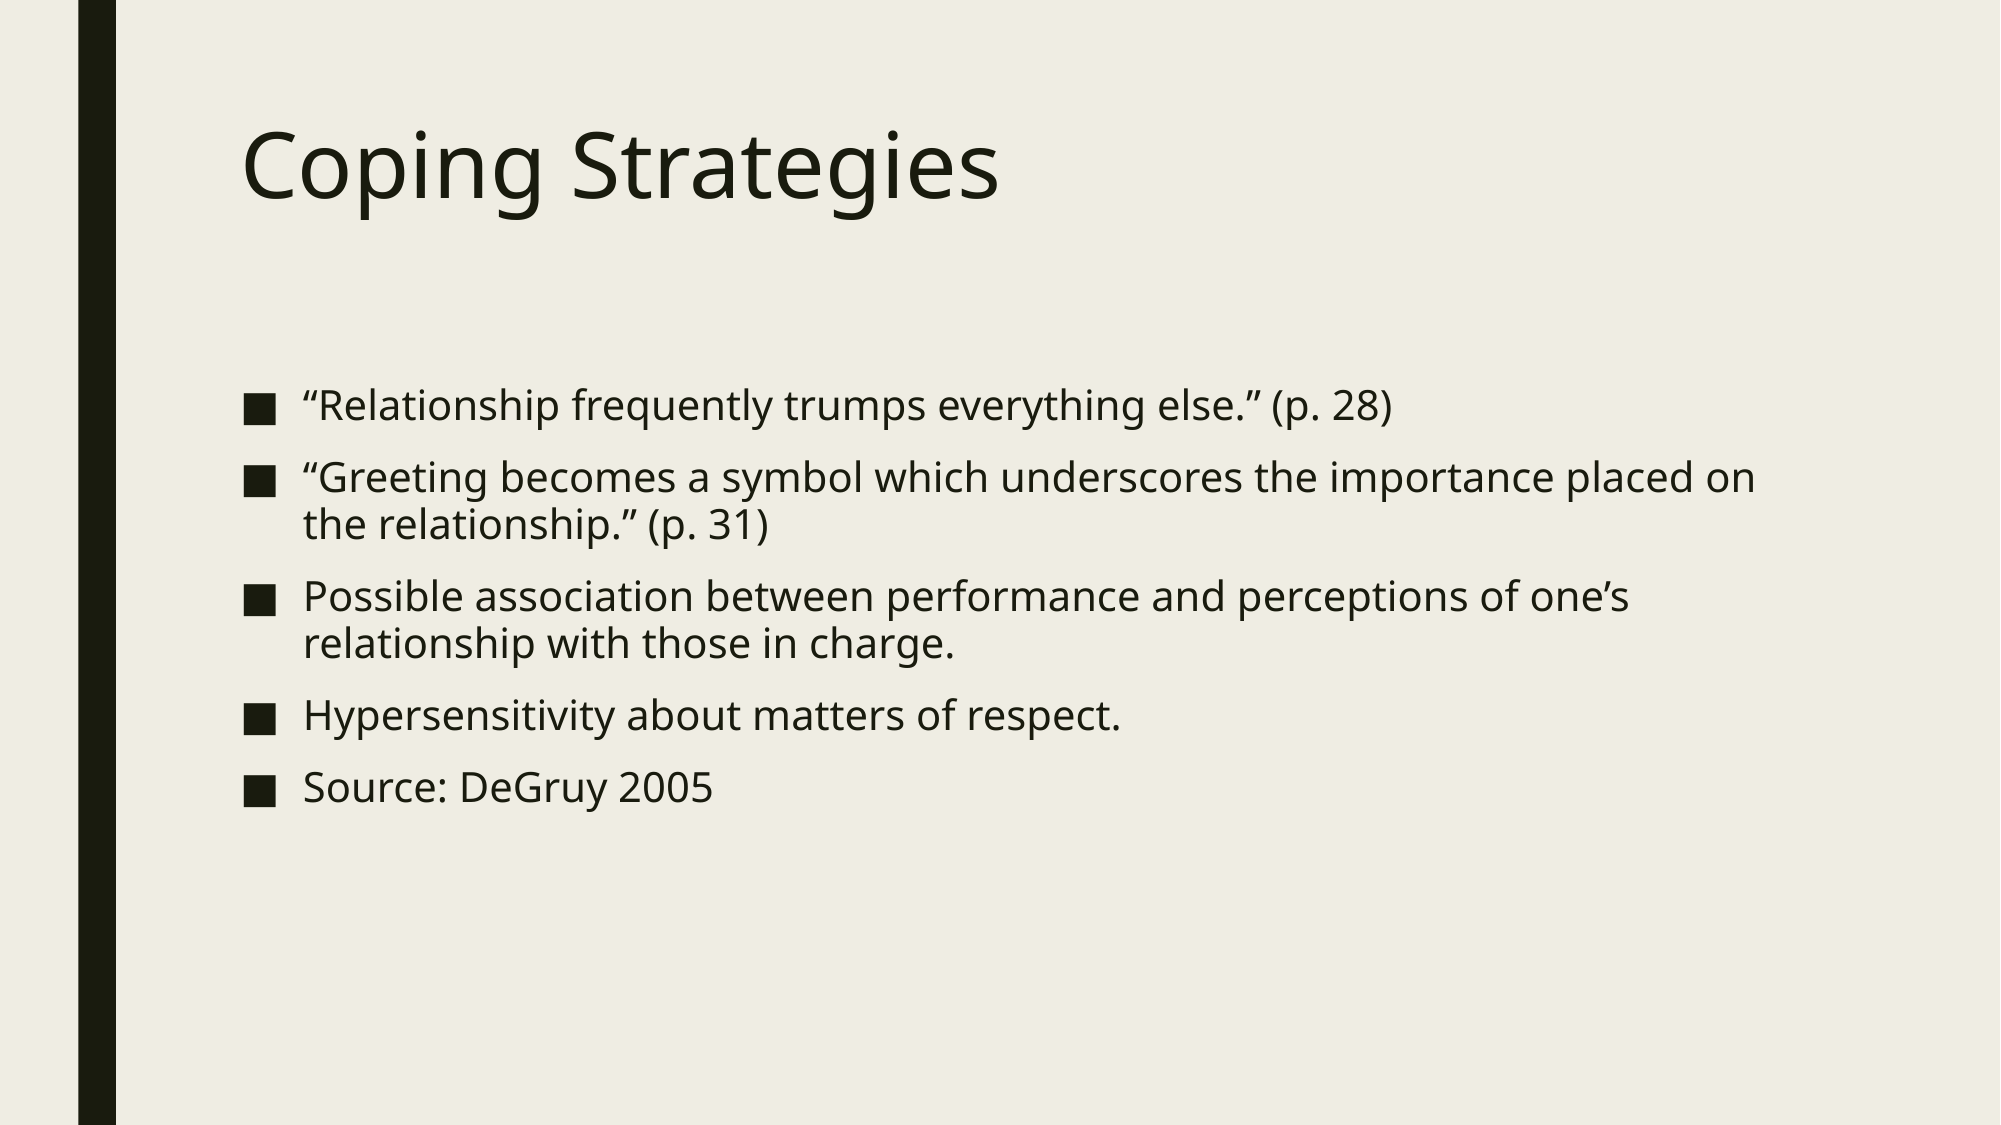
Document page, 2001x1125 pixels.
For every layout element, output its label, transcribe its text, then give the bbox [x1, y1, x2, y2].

list “Relationship frequently trumps everything else.” (p. 28) “Greeting becomes a symbol which underscores the importance placed on the relationship.” (p. 31) Possible association between performance and perceptions of one’s relationship with those in charge. Hypersensitivity about matters of respect. Source: DeGruy 2005 [225, 375, 1800, 963]
title Coping Strategies [225, 112, 1800, 357]
